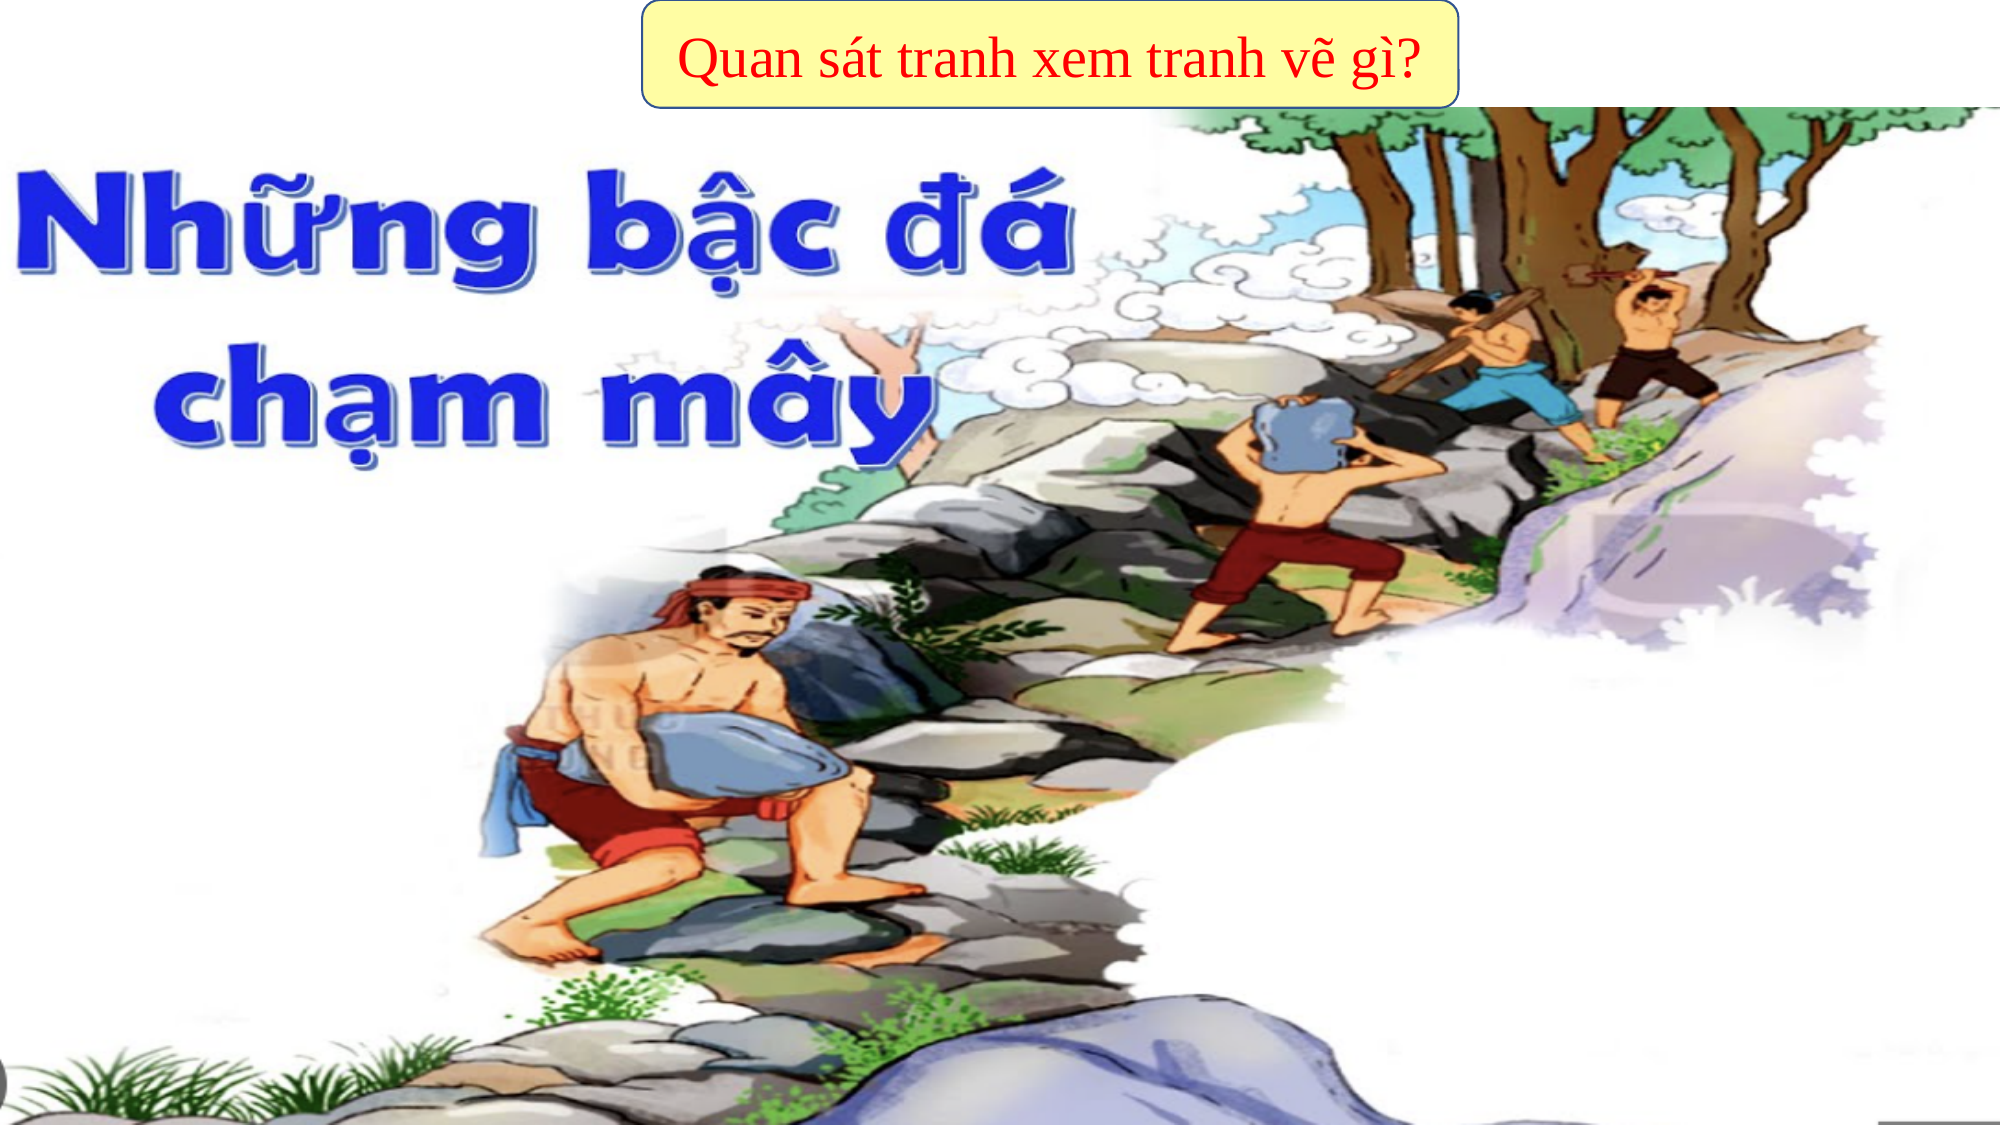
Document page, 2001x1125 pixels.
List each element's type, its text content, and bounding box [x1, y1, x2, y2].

picture [0, 107, 2000, 1125]
text_box Quan sát tranh xem tranh vẽ gì? [641, 0, 1460, 107]
